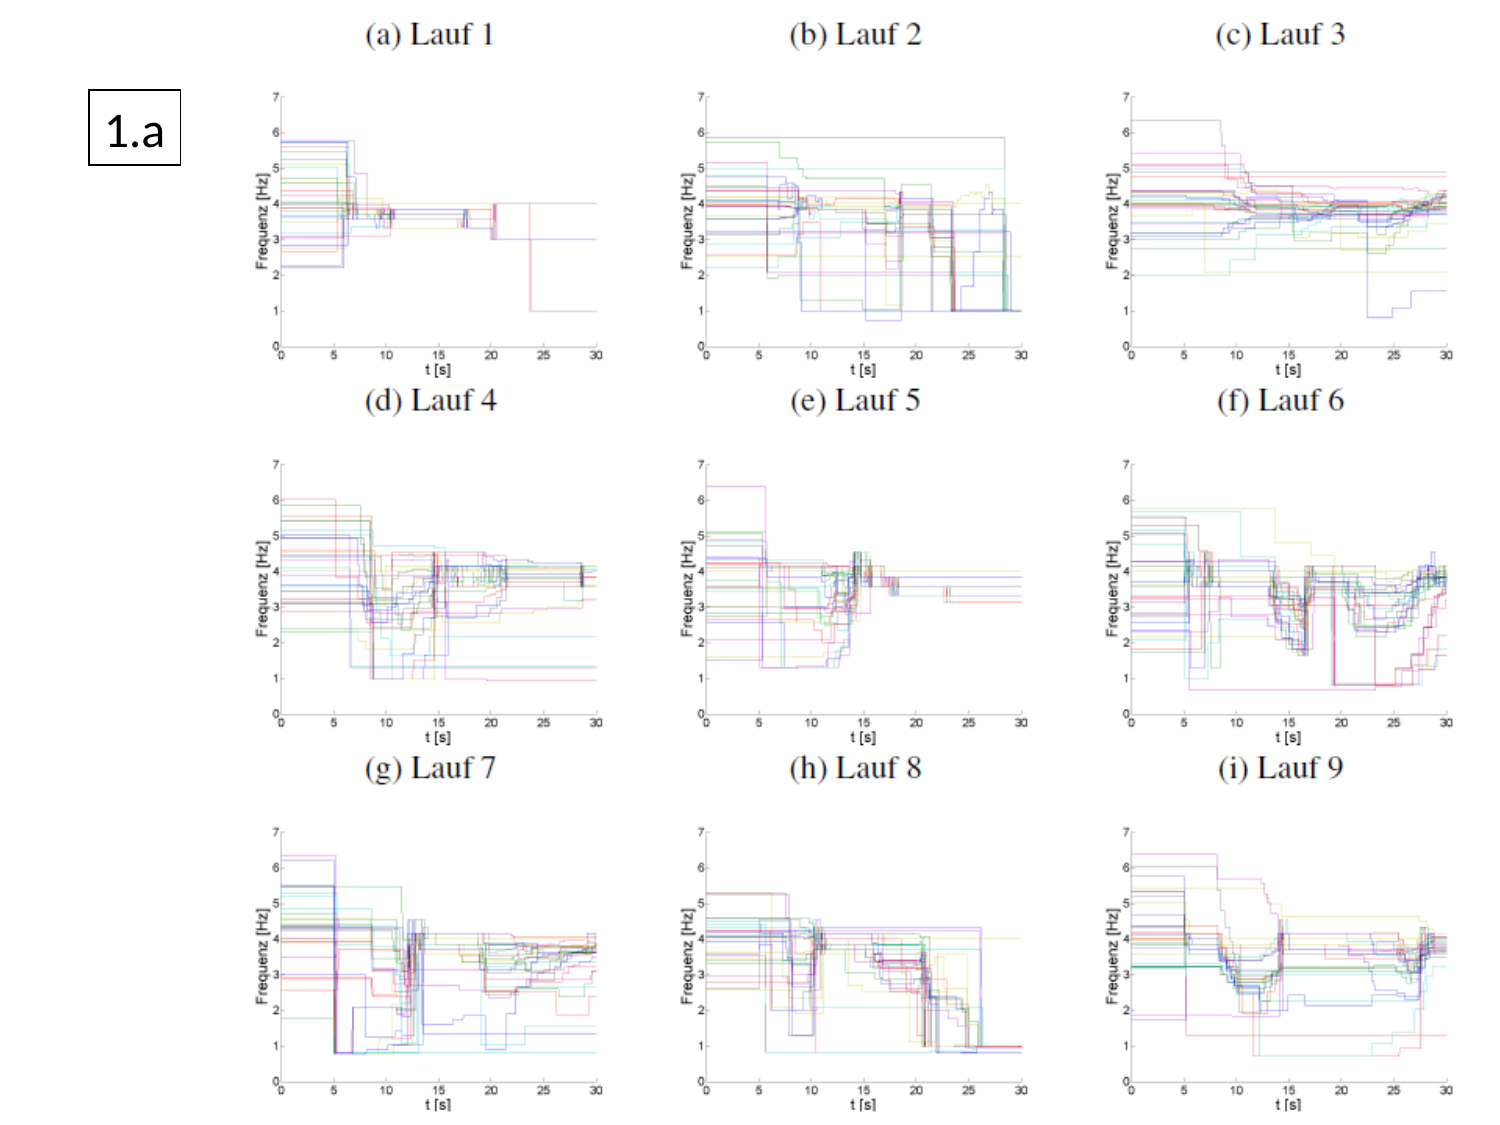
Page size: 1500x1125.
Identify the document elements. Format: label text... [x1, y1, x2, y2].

text_box 1.a [89, 90, 181, 165]
picture [253, 12, 1460, 1121]
